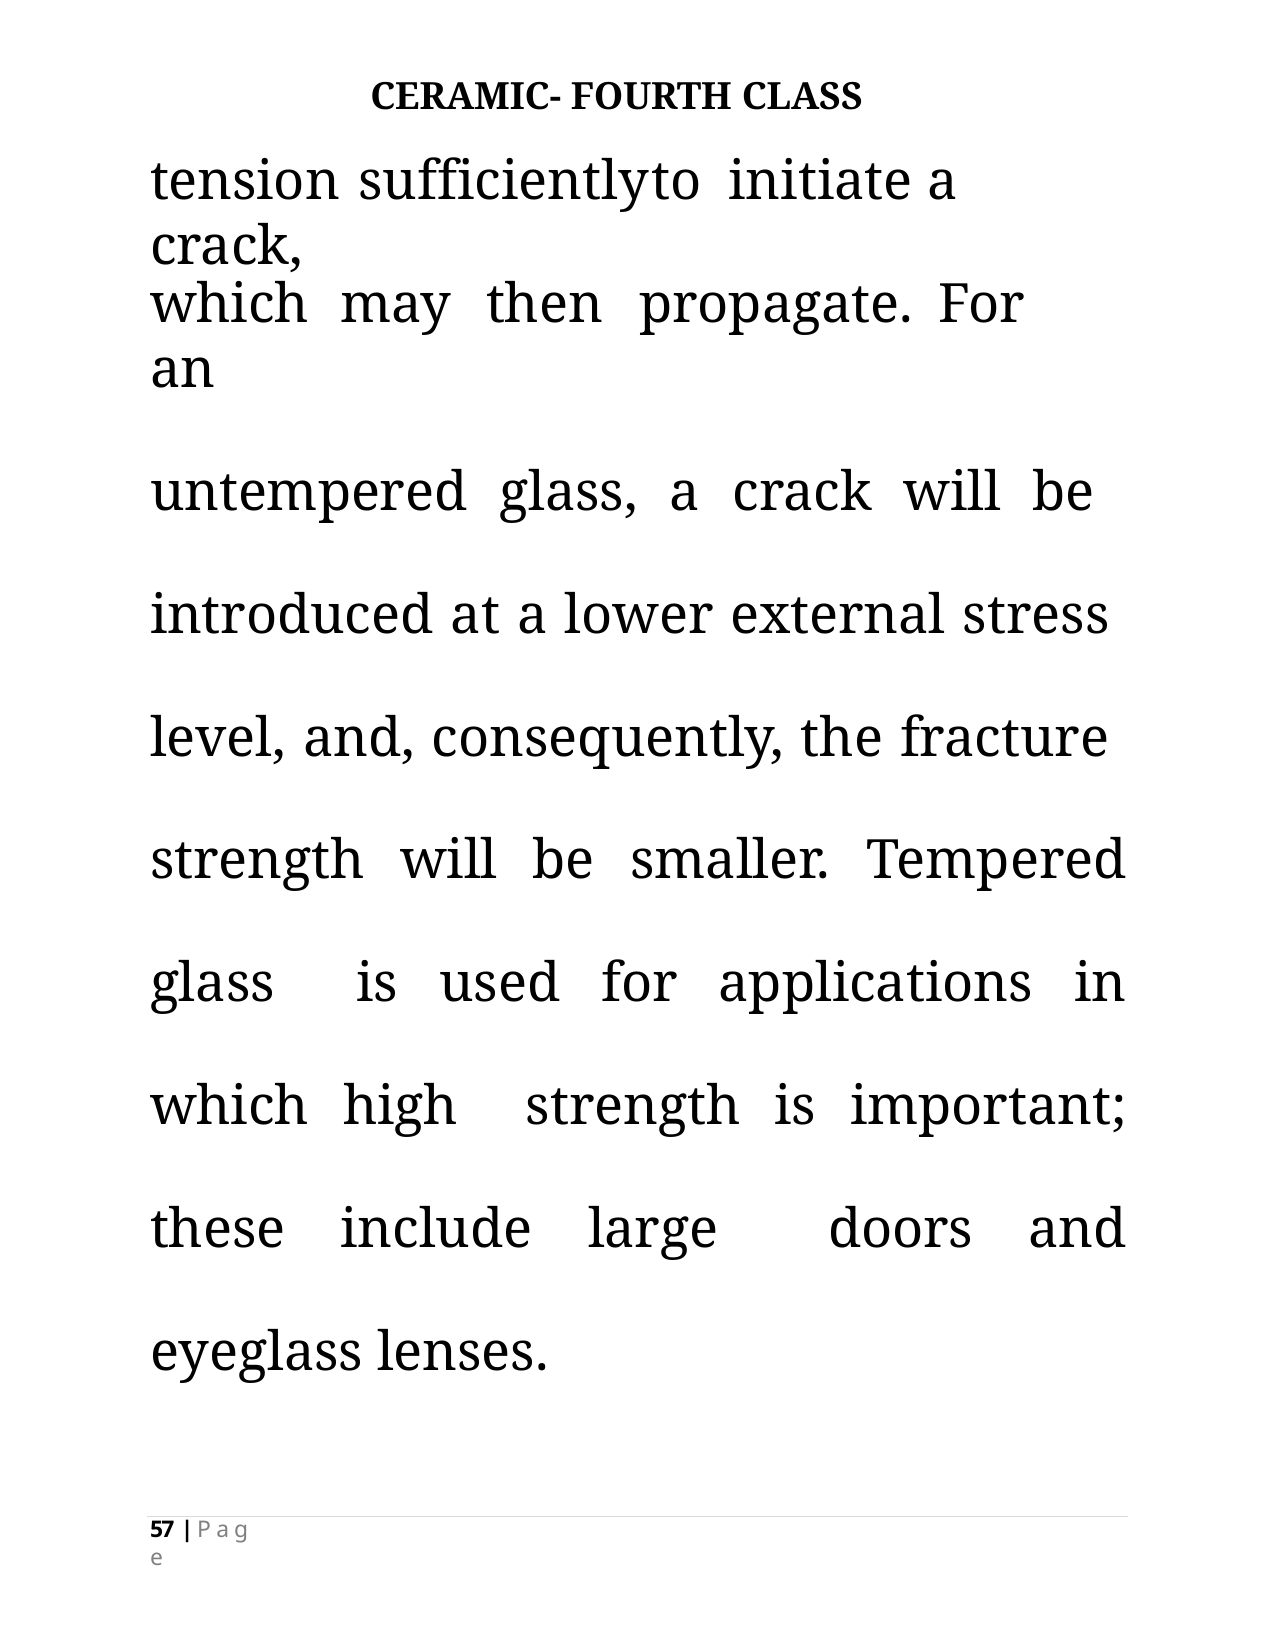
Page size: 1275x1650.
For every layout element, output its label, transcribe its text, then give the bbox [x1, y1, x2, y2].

text_box CERAMIC- FOURTH CLASS [368, 69, 907, 117]
text_box which may then propagate. For an untempered glass, a crack will be introduced at a lower external stress level, and, consequently, the fracture strength will be smaller. Tempered glass is used for applications in which high strength is important; these include large doors and eyeglass lenses. [147, 266, 1128, 1381]
title tension sufficiently to initiate a crack, [147, 143, 1127, 266]
slide_number 57 | P a g e [145, 1521, 261, 1650]
